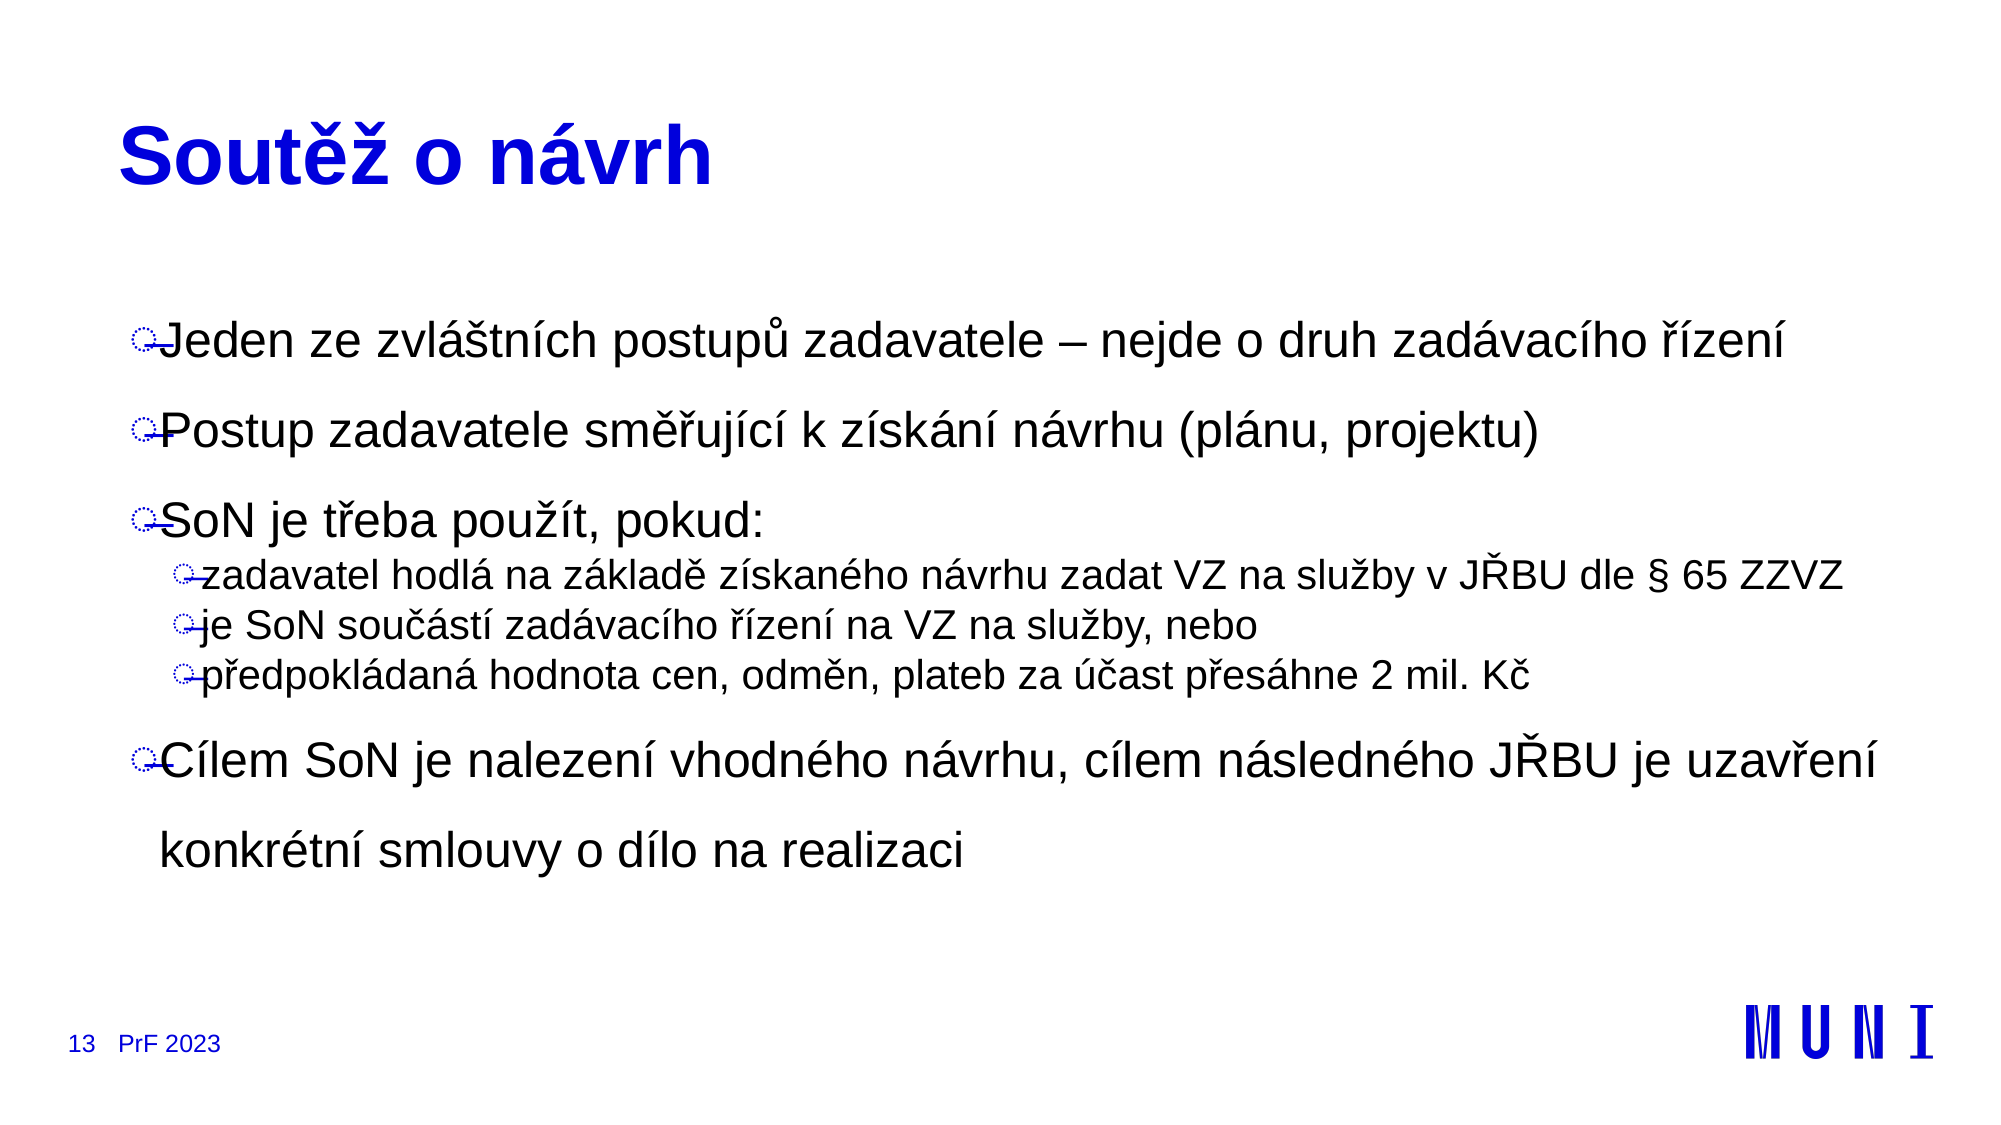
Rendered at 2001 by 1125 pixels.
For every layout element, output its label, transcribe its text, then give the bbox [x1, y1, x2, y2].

title Soutěž o návrh [118, 118, 1883, 193]
picture [1746, 1005, 1933, 1059]
slide_number 13 [67, 1021, 110, 1063]
footer PrF 2023 [118, 1021, 1418, 1063]
list Jeden ze zvláštních postupů zadavatele – nejde o druh zadávacího řízení Postup zadavatele směřující k získání návrhu (plánu, projektu) SoN je třeba použít, pokud: zadavatel hodlá na základě získaného návrhu zadat VZ na služby v JŘBU dle § 65 ZZVZ je SoN součástí zadávacího řízení na VZ na služby, nebo předpokládaná hodnota cen, odměn, plateb za účast přesáhne 2 mil. Kč Cílem SoN je nalezení vhodného návrhu, cílem následného JŘBU je uzavření konkrétní smlouvy o dílo na realizaci [118, 277, 1883, 957]
